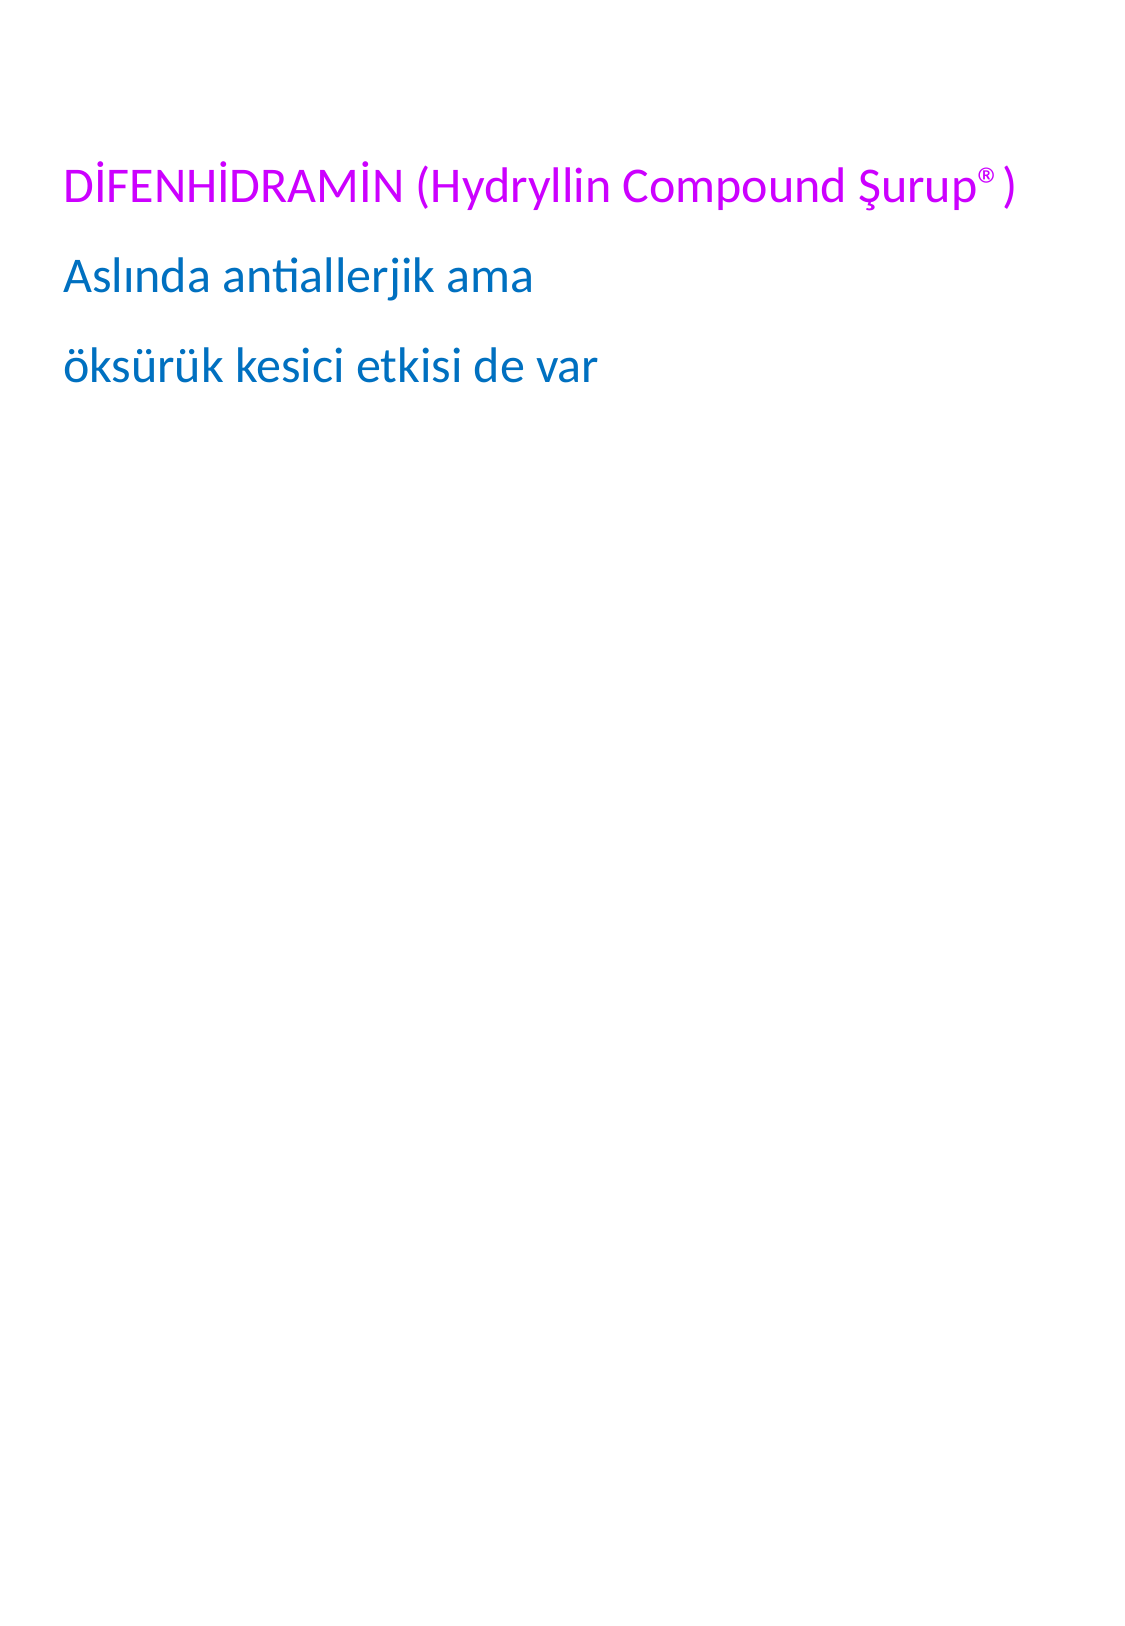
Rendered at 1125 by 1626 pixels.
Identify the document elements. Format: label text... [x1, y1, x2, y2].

text_box DİFENHİDRAMİN (Hydryllin Compound Şurup®) Aslında antiallerjik ama öksürük kesici etkisi de var [48, 115, 1034, 401]
